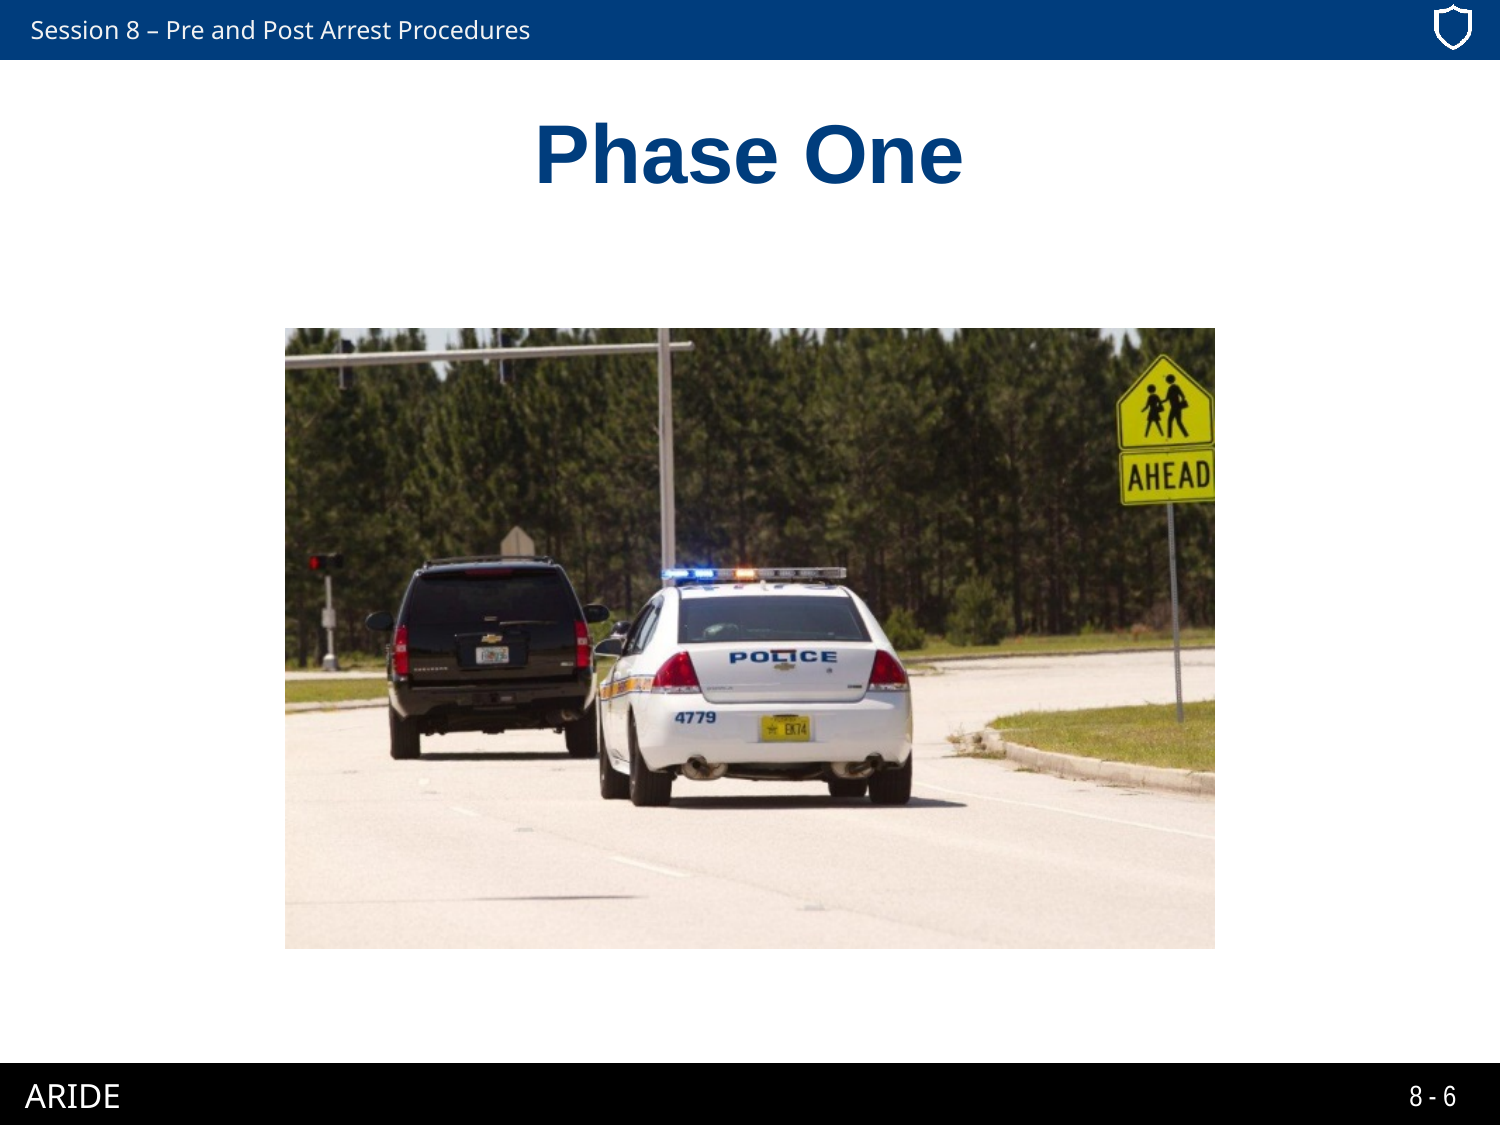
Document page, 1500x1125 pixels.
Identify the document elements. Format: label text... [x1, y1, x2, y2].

picture [1434, 4, 1472, 50]
picture [284, 328, 1216, 949]
title Phase One [50, 87, 1450, 213]
slide_number 8-6 [1121, 1064, 1472, 1125]
